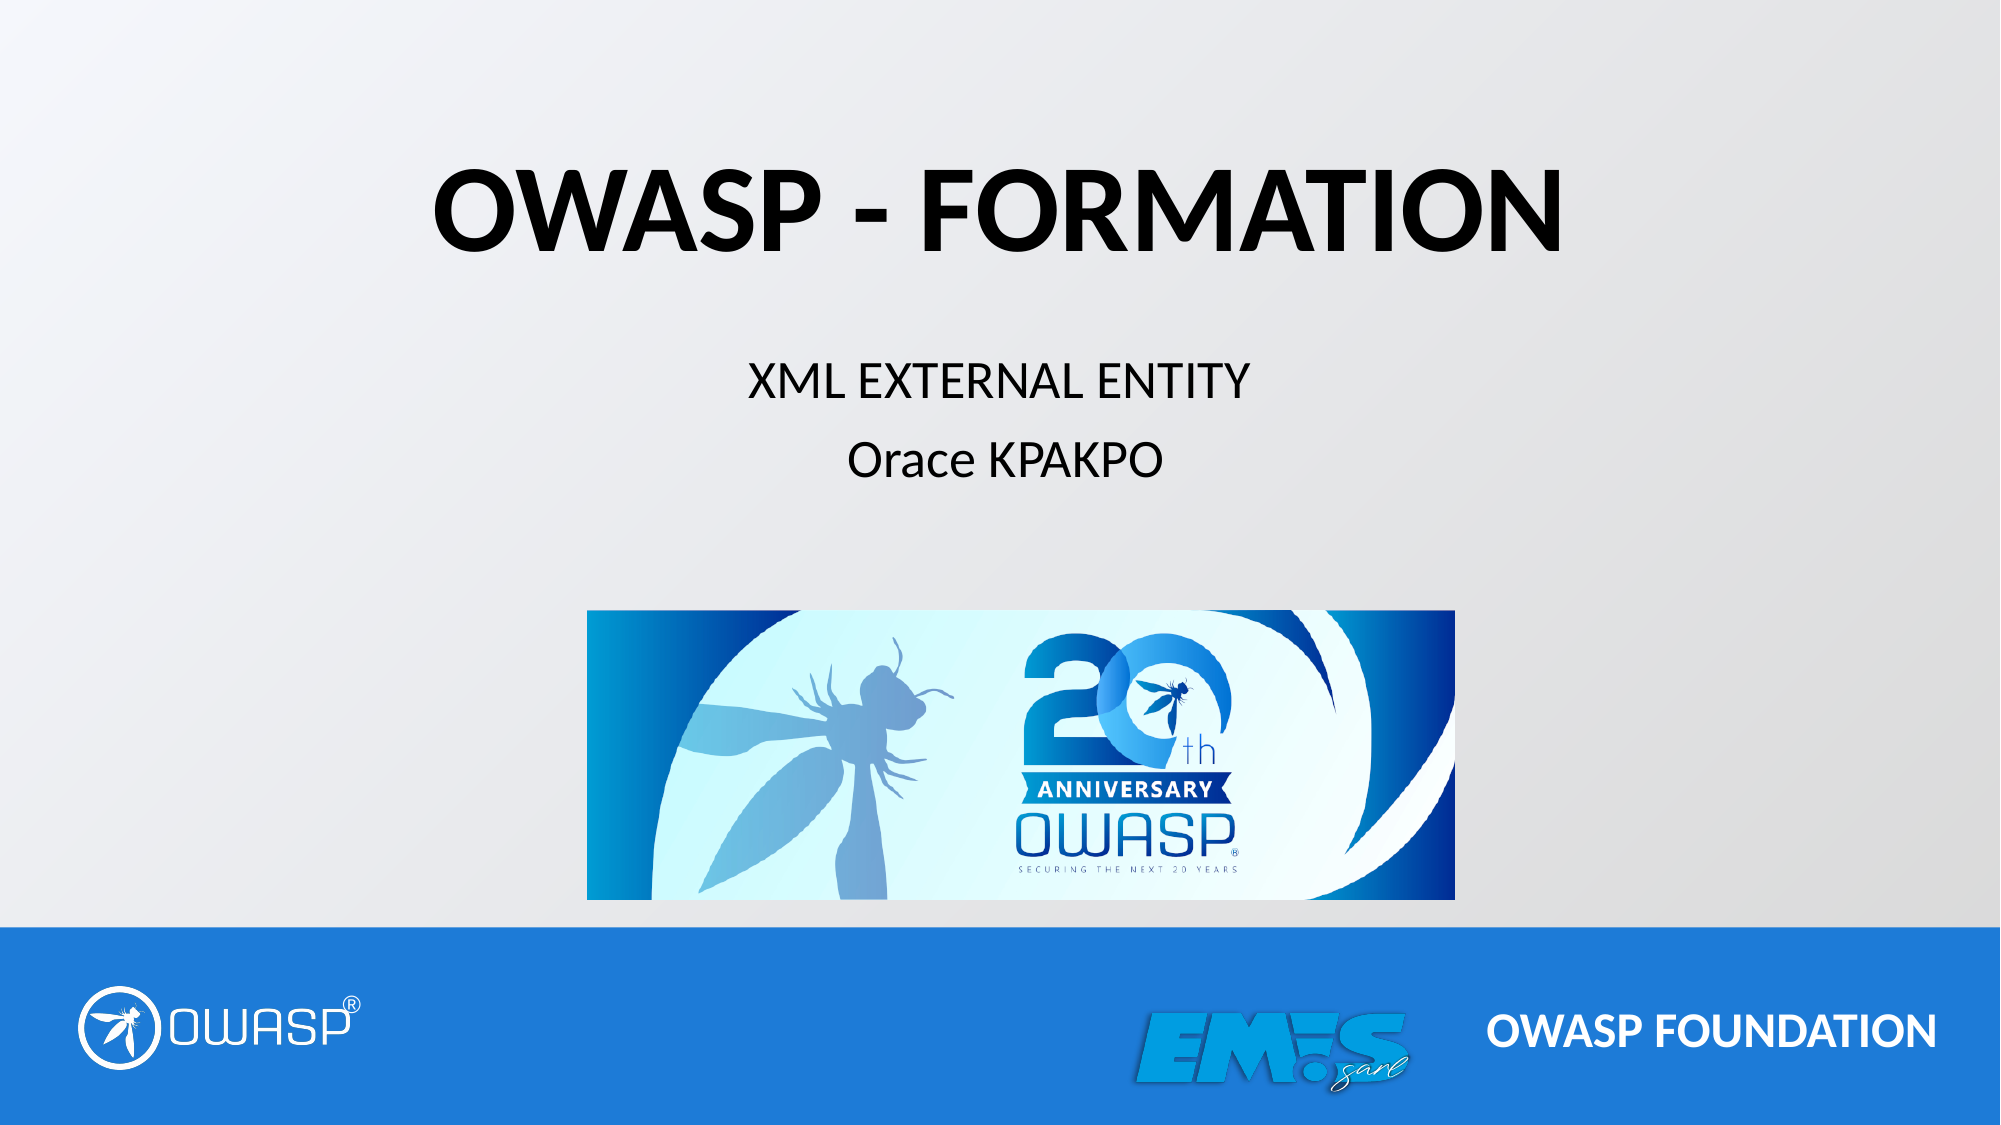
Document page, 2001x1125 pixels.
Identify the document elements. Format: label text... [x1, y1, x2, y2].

picture [1119, 989, 1418, 1109]
title OWASP - FORMATION [161, 129, 1839, 285]
picture [642, 610, 1456, 900]
subtitle XML EXTERNAL ENTITY Orace KPAKPO [161, 285, 1839, 501]
picture [78, 986, 350, 1070]
